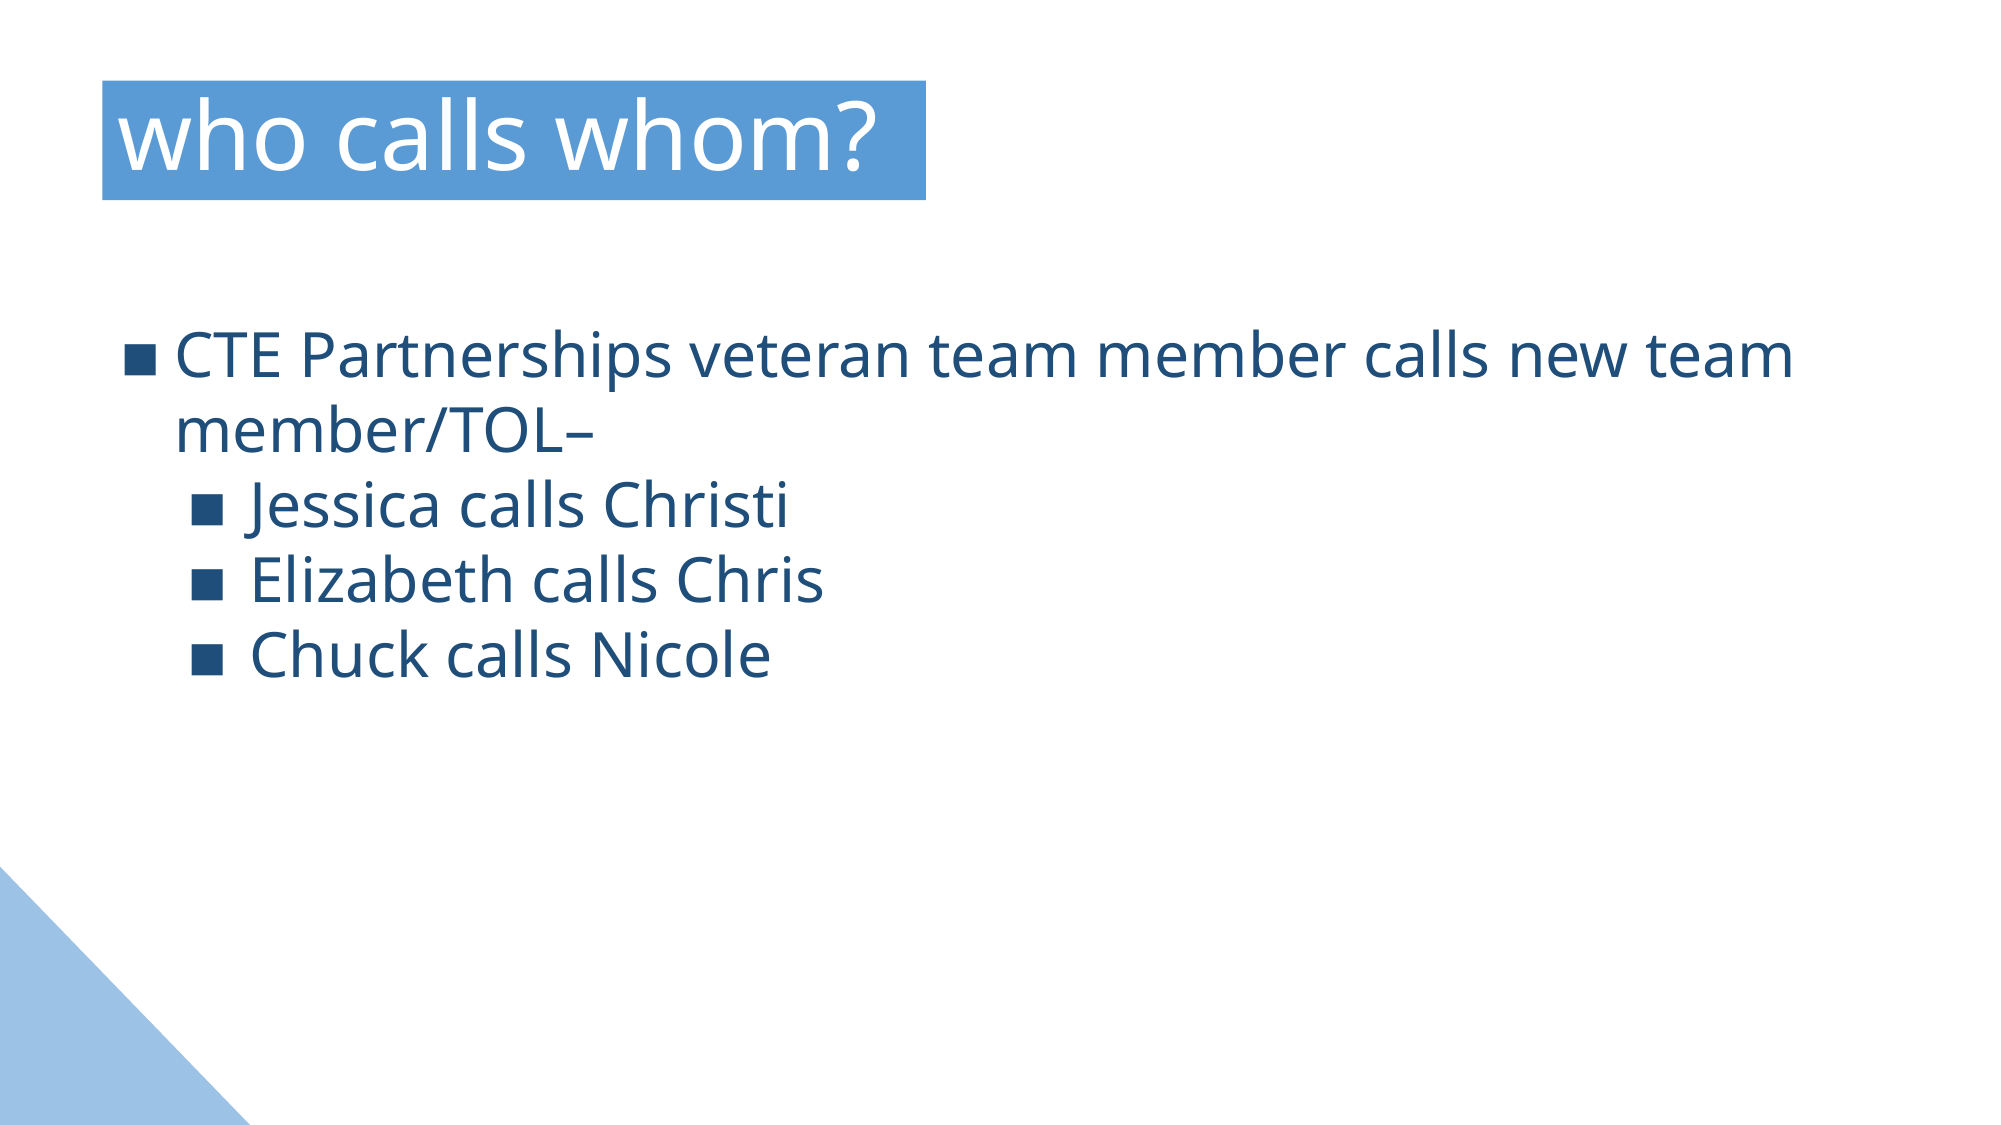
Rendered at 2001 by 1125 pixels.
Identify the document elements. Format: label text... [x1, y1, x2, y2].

text_box CTE Partnerships veteran team member calls new team member/TOL– Jessica calls Christi Elizabeth calls Chris Chuck calls Nicole [102, 225, 1872, 931]
text_box [0, 866, 250, 1125]
text_box who calls whom? [102, 80, 926, 201]
